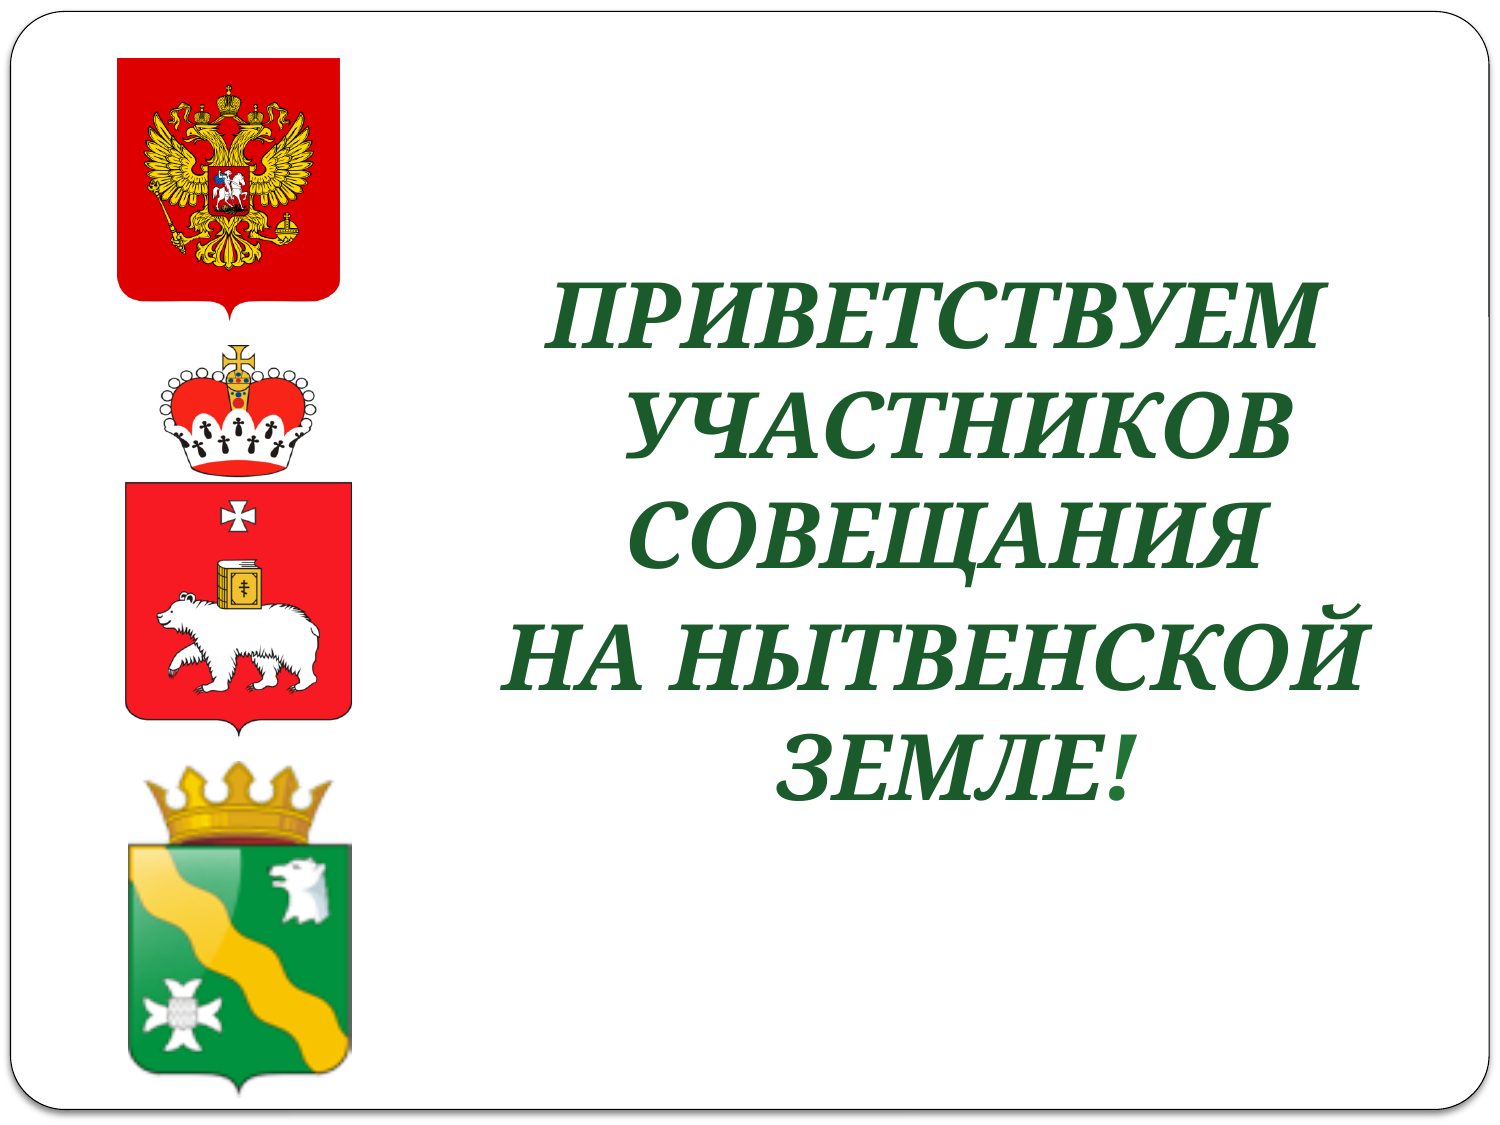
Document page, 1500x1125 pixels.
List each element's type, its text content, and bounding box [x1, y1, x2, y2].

picture [23, 327, 454, 1098]
list ПРИВЕТСТВУЕМ УЧАСТНИКОВ СОВЕЩАНИЯ НА НЫТВЕНСКОЙ ЗЕМЛЕ! [433, 117, 1437, 988]
picture [116, 58, 340, 321]
